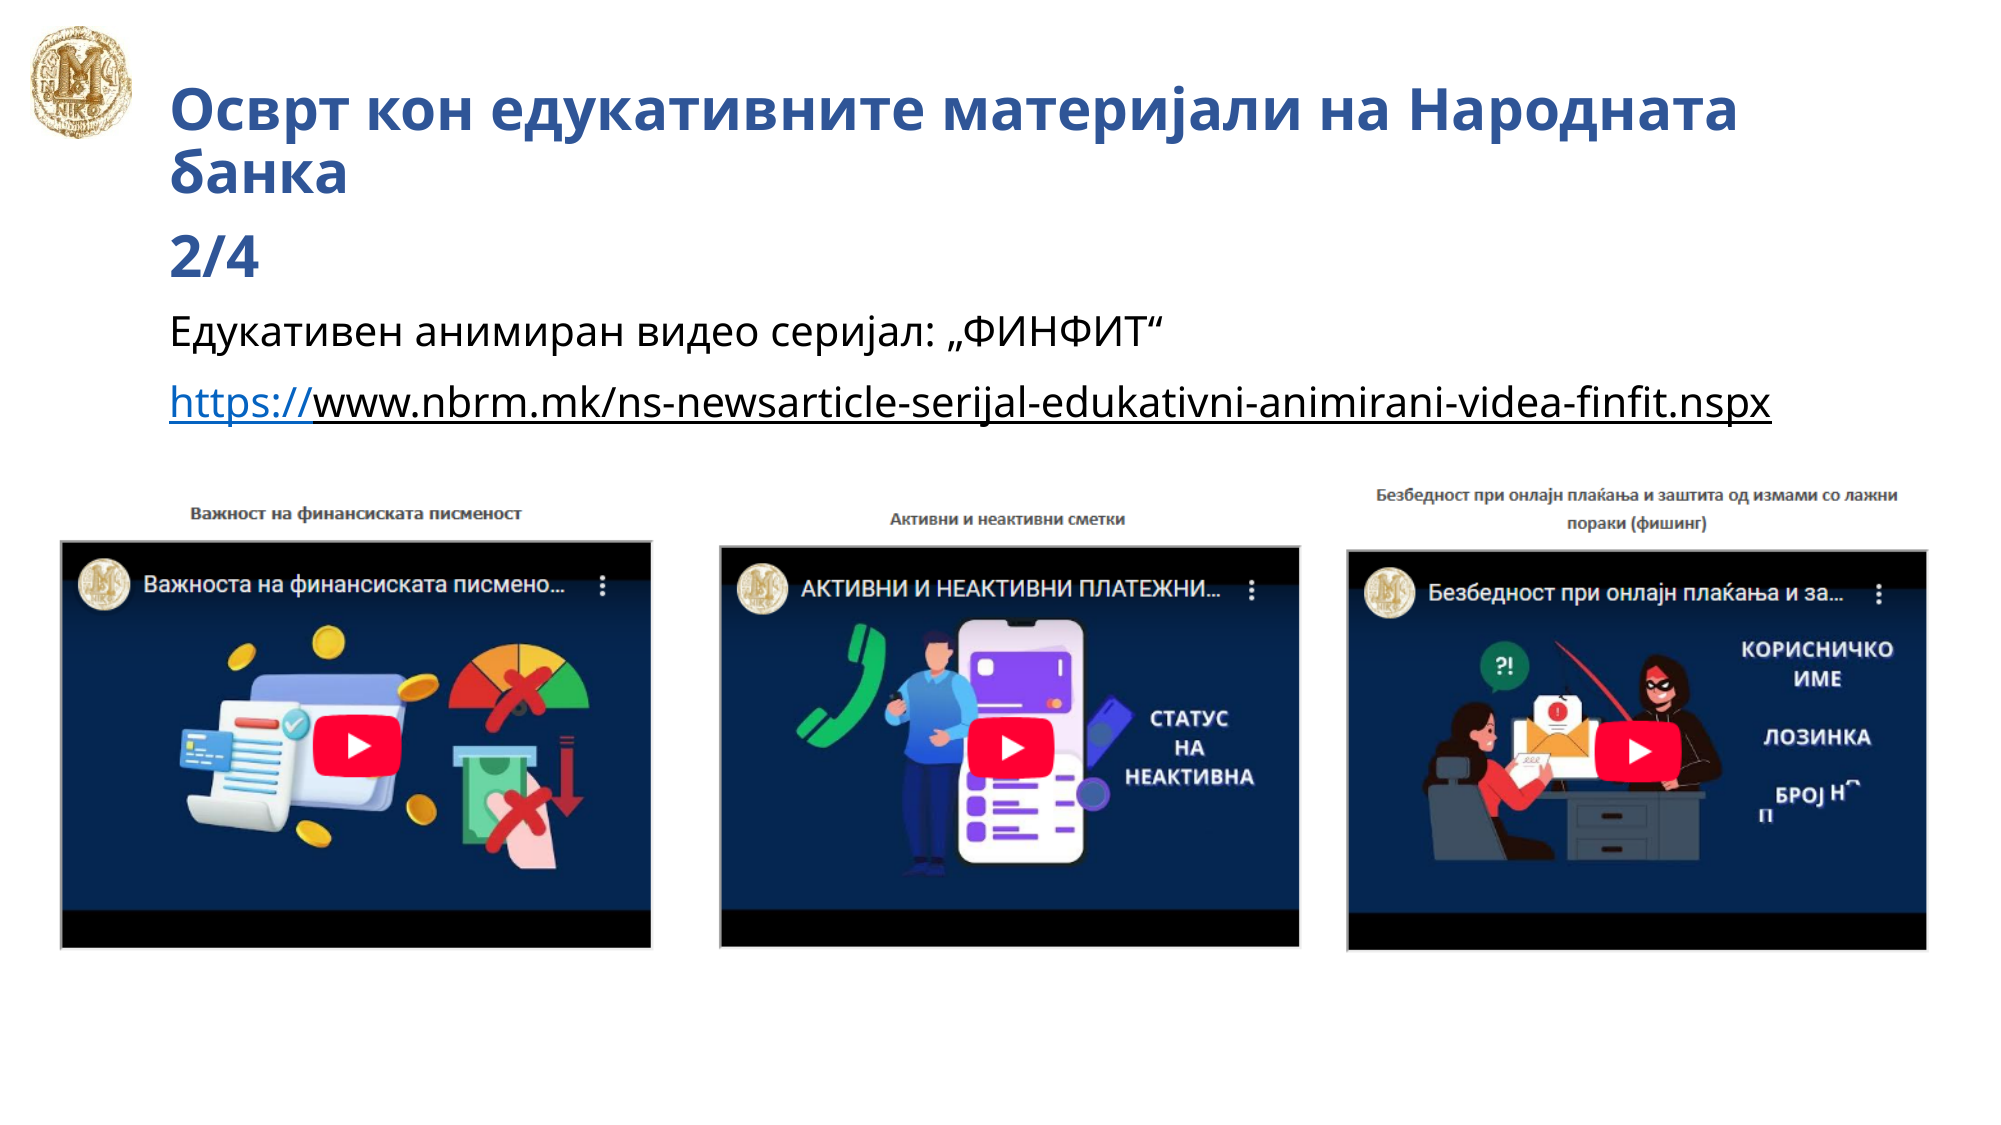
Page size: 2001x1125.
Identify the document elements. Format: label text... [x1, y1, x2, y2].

picture [1331, 474, 1947, 991]
picture [700, 498, 1321, 966]
picture [30, 26, 132, 139]
text_box Осврт кон едукативните материјали на Народната банка 2/4 Едукативен анимиран видео серијал: „ФИНФИТ“ https://www.nbrm.mk/ns-newsarticle-serijal-edukativni-animirani-videa-finfit.nspx [154, 72, 1927, 1033]
picture [43, 490, 681, 975]
